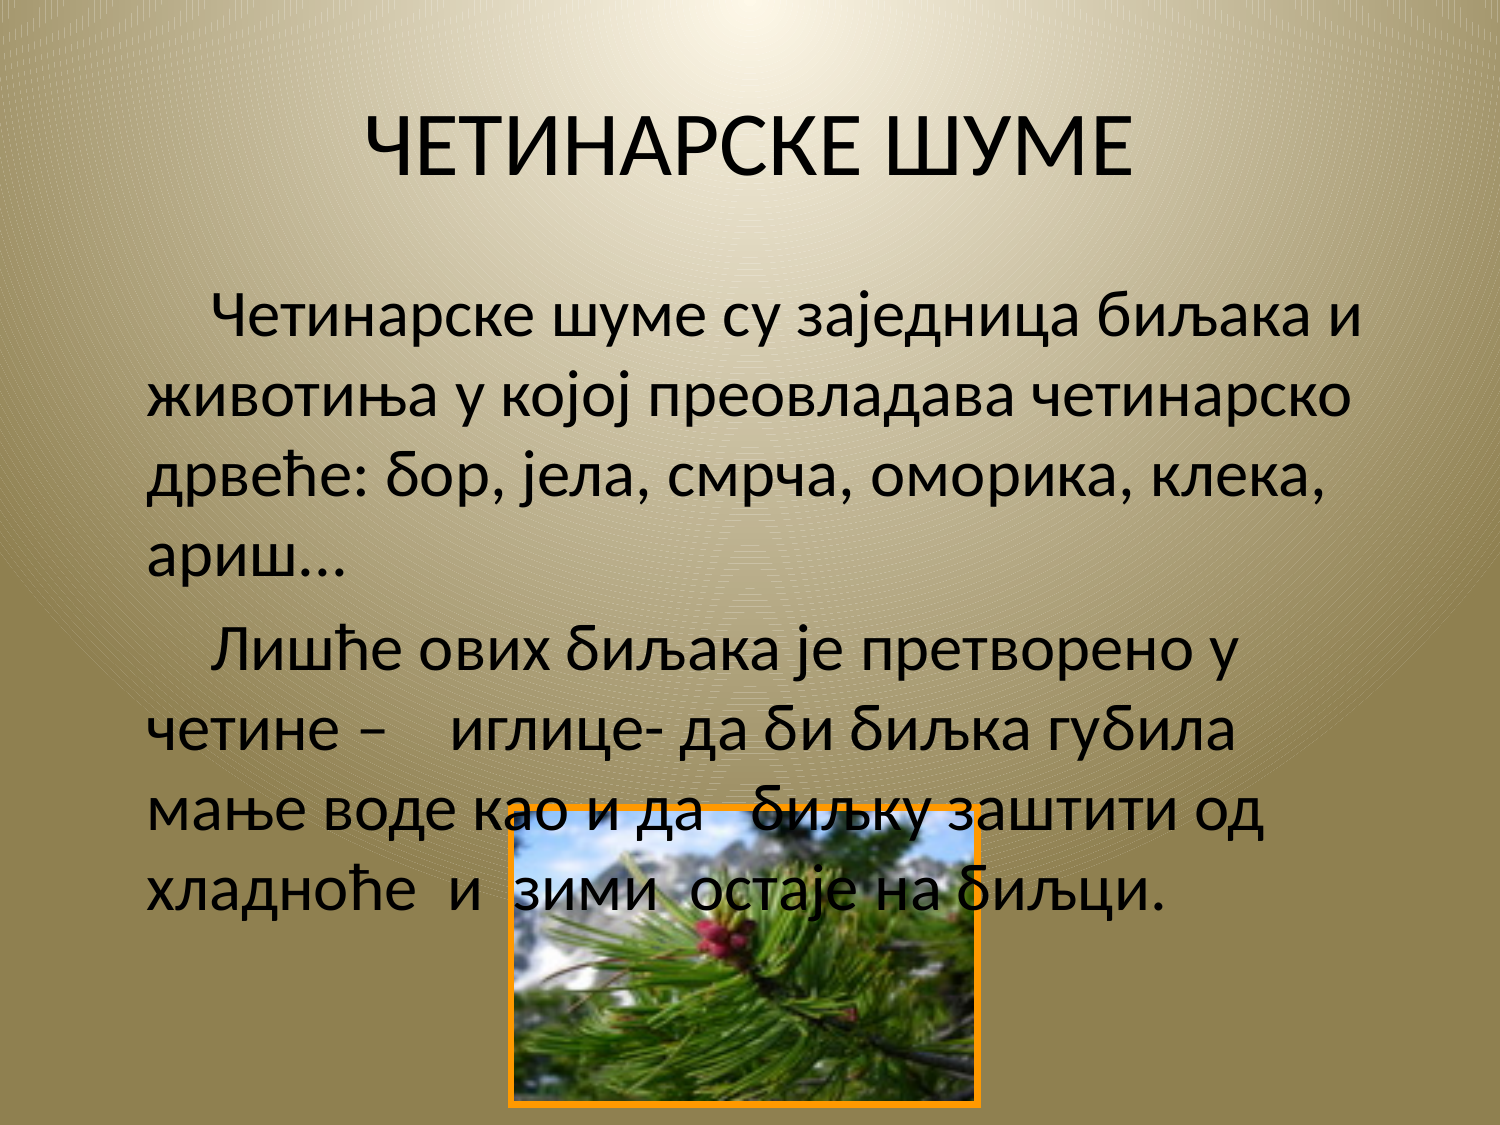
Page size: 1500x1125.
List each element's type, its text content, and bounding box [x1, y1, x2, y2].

picture [513, 810, 975, 1102]
list Четинарске шуме су заједница биљака и животиња у којој преовладава четинарско дрвеће: бор, јела, смрча, оморика, клека, ариш... Лишће ових биљака је претворено у четине – иглице- да би биљка губила мање воде као и да биљку заштити од хладноће и зими остаје на биљци. [75, 262, 1425, 1005]
title ЧЕТИНАРСКЕ ШУМЕ [75, 45, 1425, 233]
